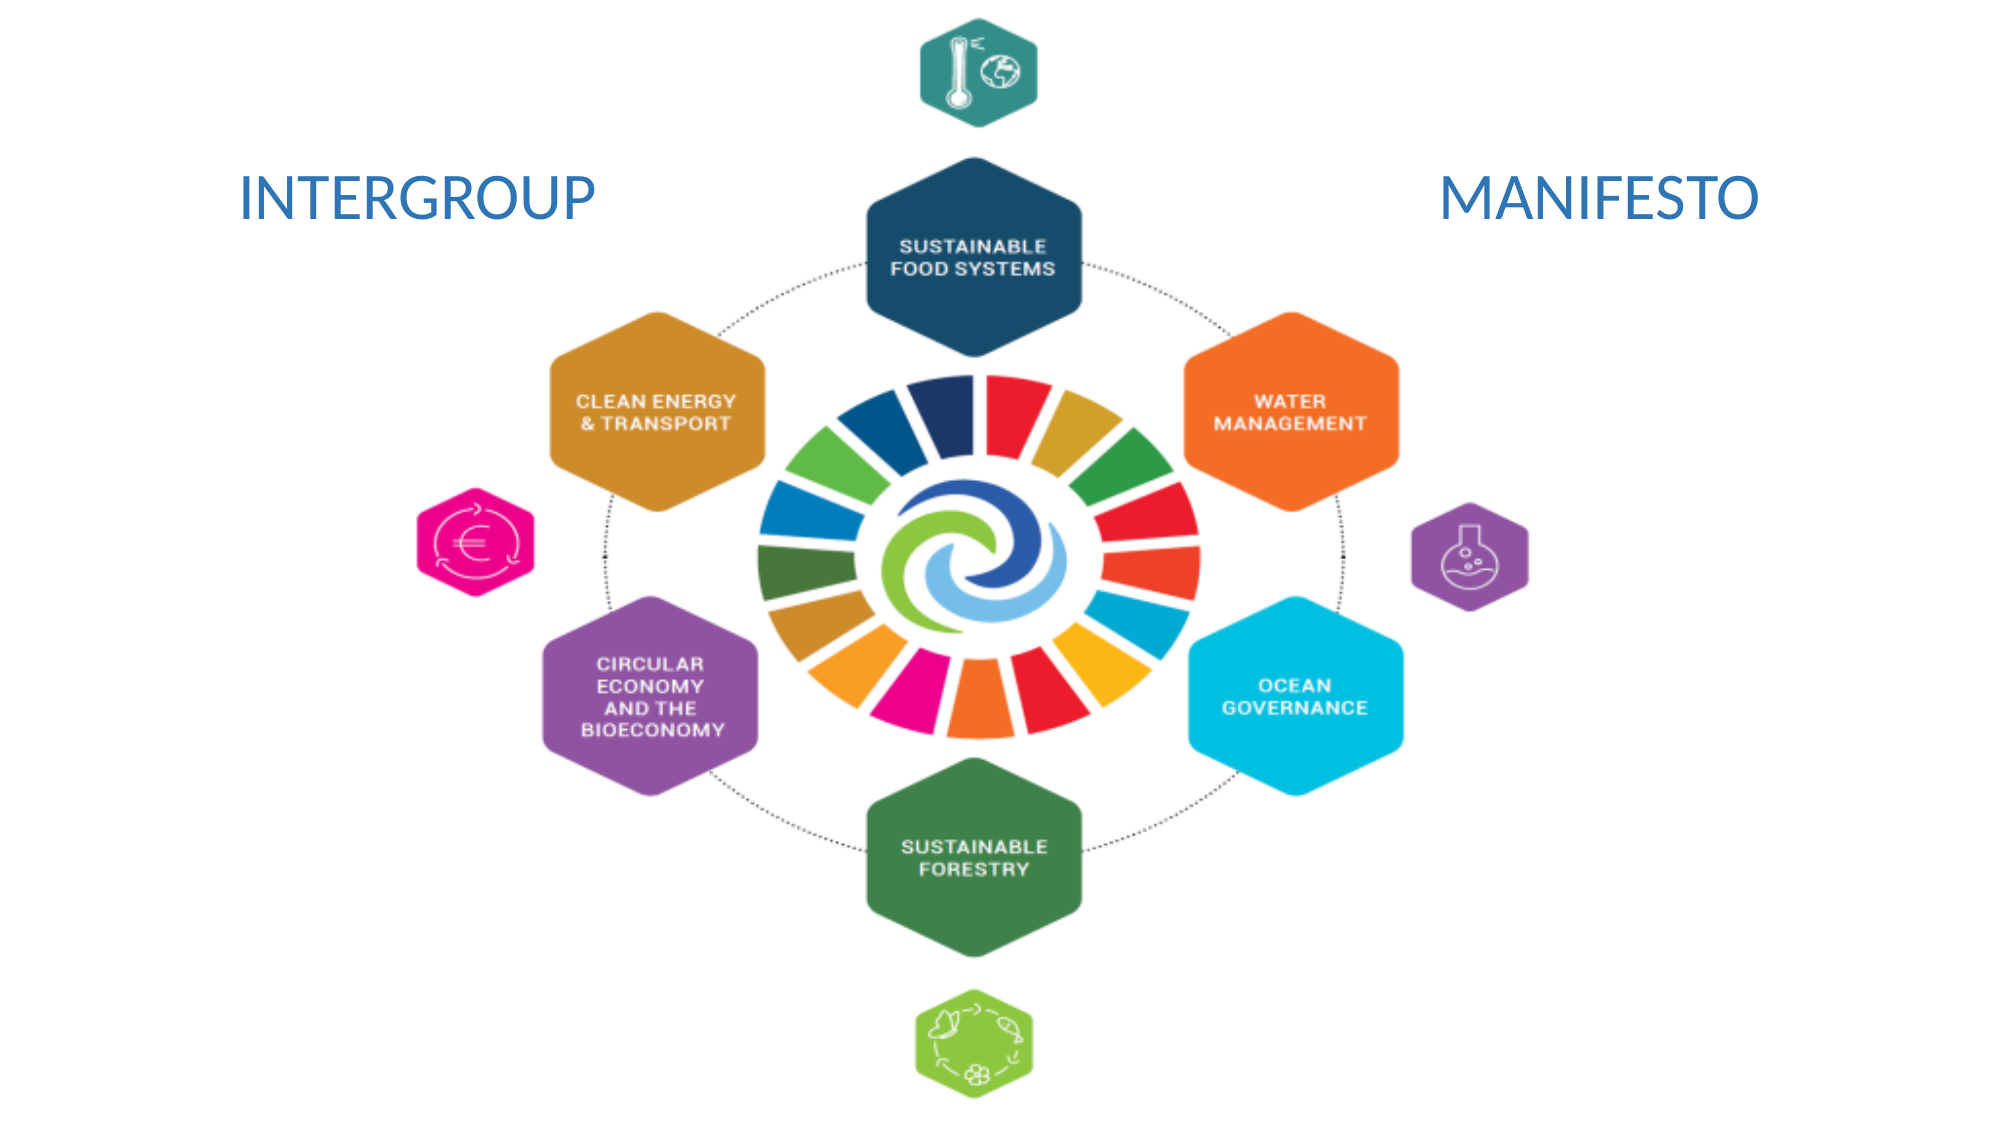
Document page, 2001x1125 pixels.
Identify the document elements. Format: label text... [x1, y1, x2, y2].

text_box INTERGROUP MANIFESTO [1586, 145, 1777, 241]
text_box INTERGROUP MANIFESTO [223, 145, 389, 241]
picture [389, 0, 1586, 1125]
